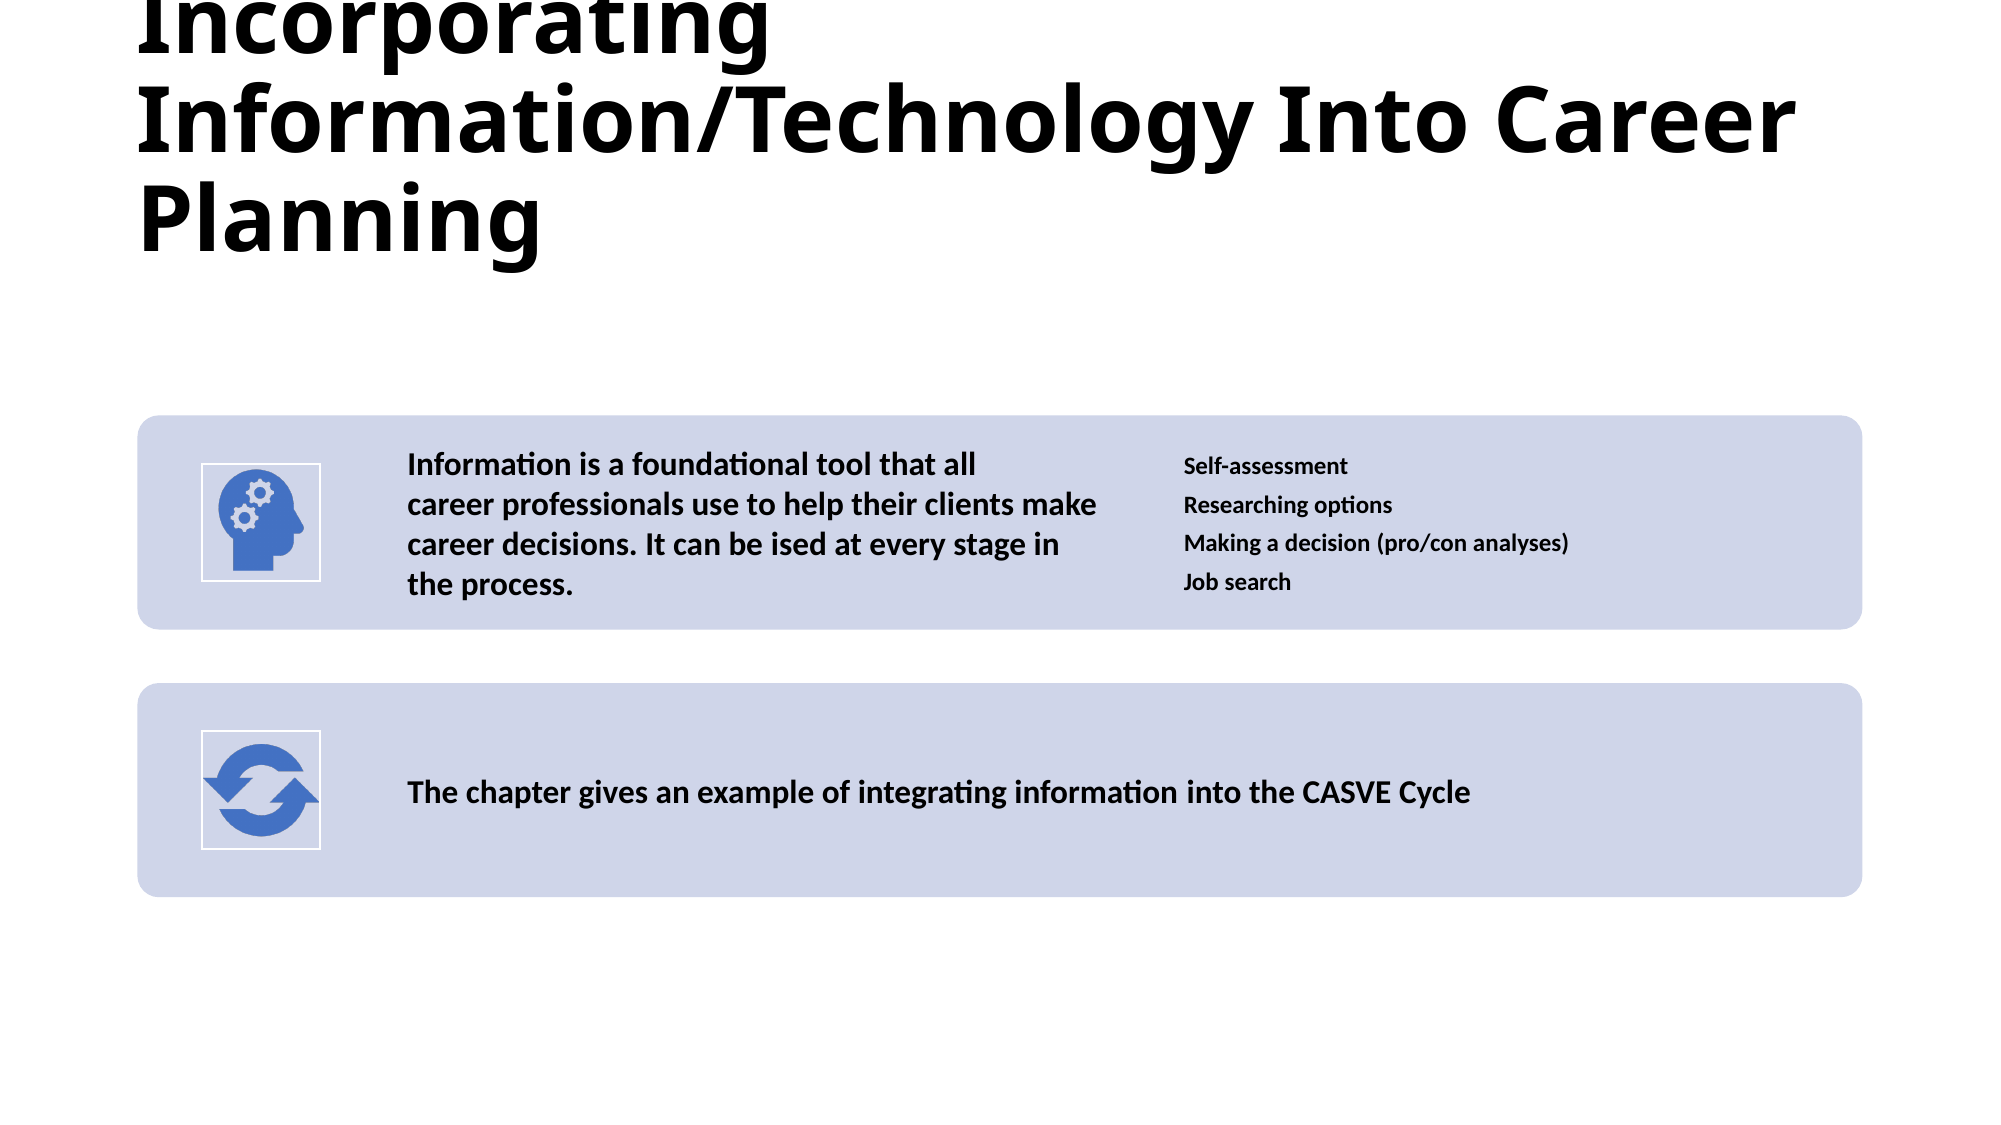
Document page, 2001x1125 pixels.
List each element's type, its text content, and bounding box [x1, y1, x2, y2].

title Incorporating Information/Technology Into Career Planning [121, 63, 1847, 281]
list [137, 299, 1863, 1014]
